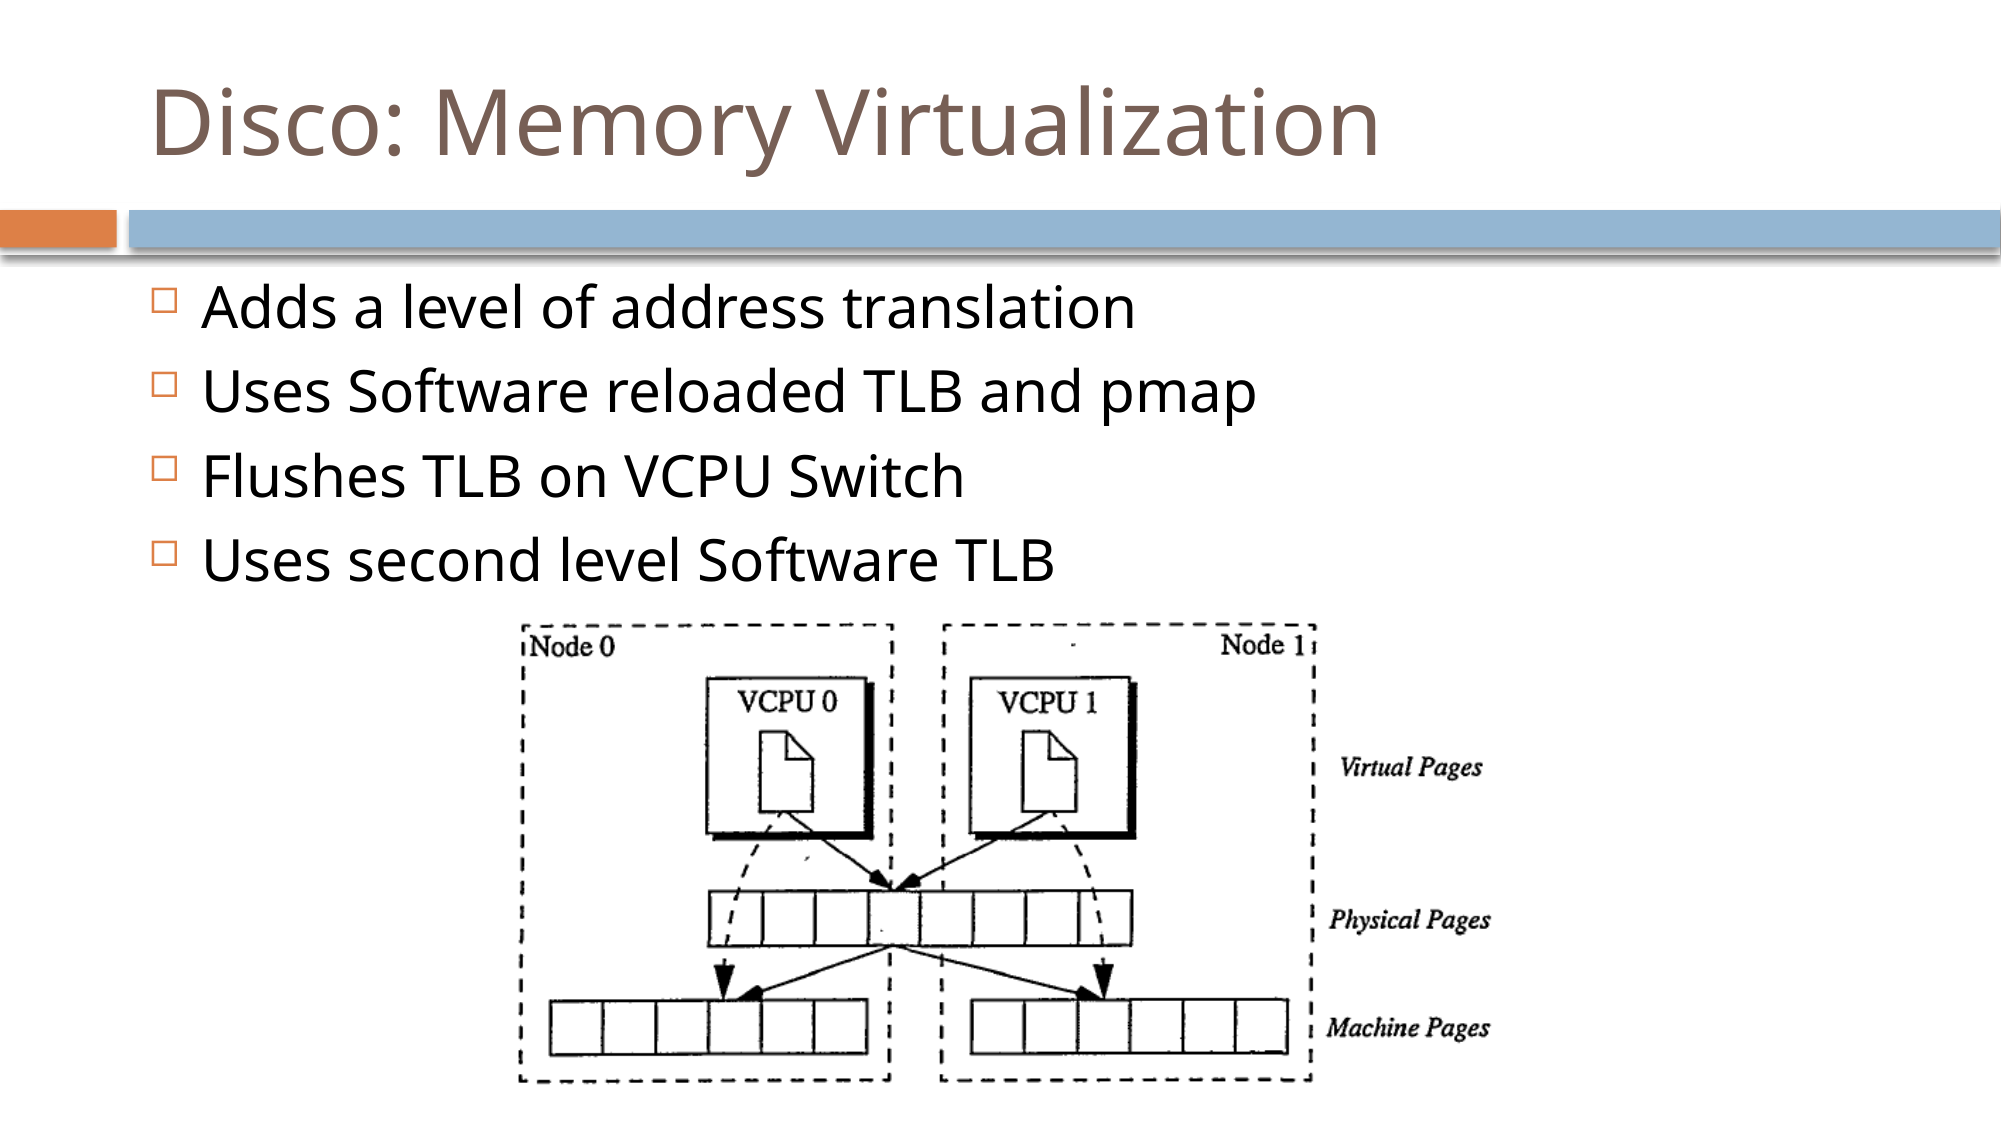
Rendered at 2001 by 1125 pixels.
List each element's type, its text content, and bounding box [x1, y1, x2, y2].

title Disco: Memory Virtualization [133, 37, 1918, 200]
picture [516, 620, 1505, 1091]
list Adds a level of address translation Uses Software reloaded TLB and pmap Flushes TLB on VCPU Switch Uses second level Software TLB [133, 262, 1918, 1000]
